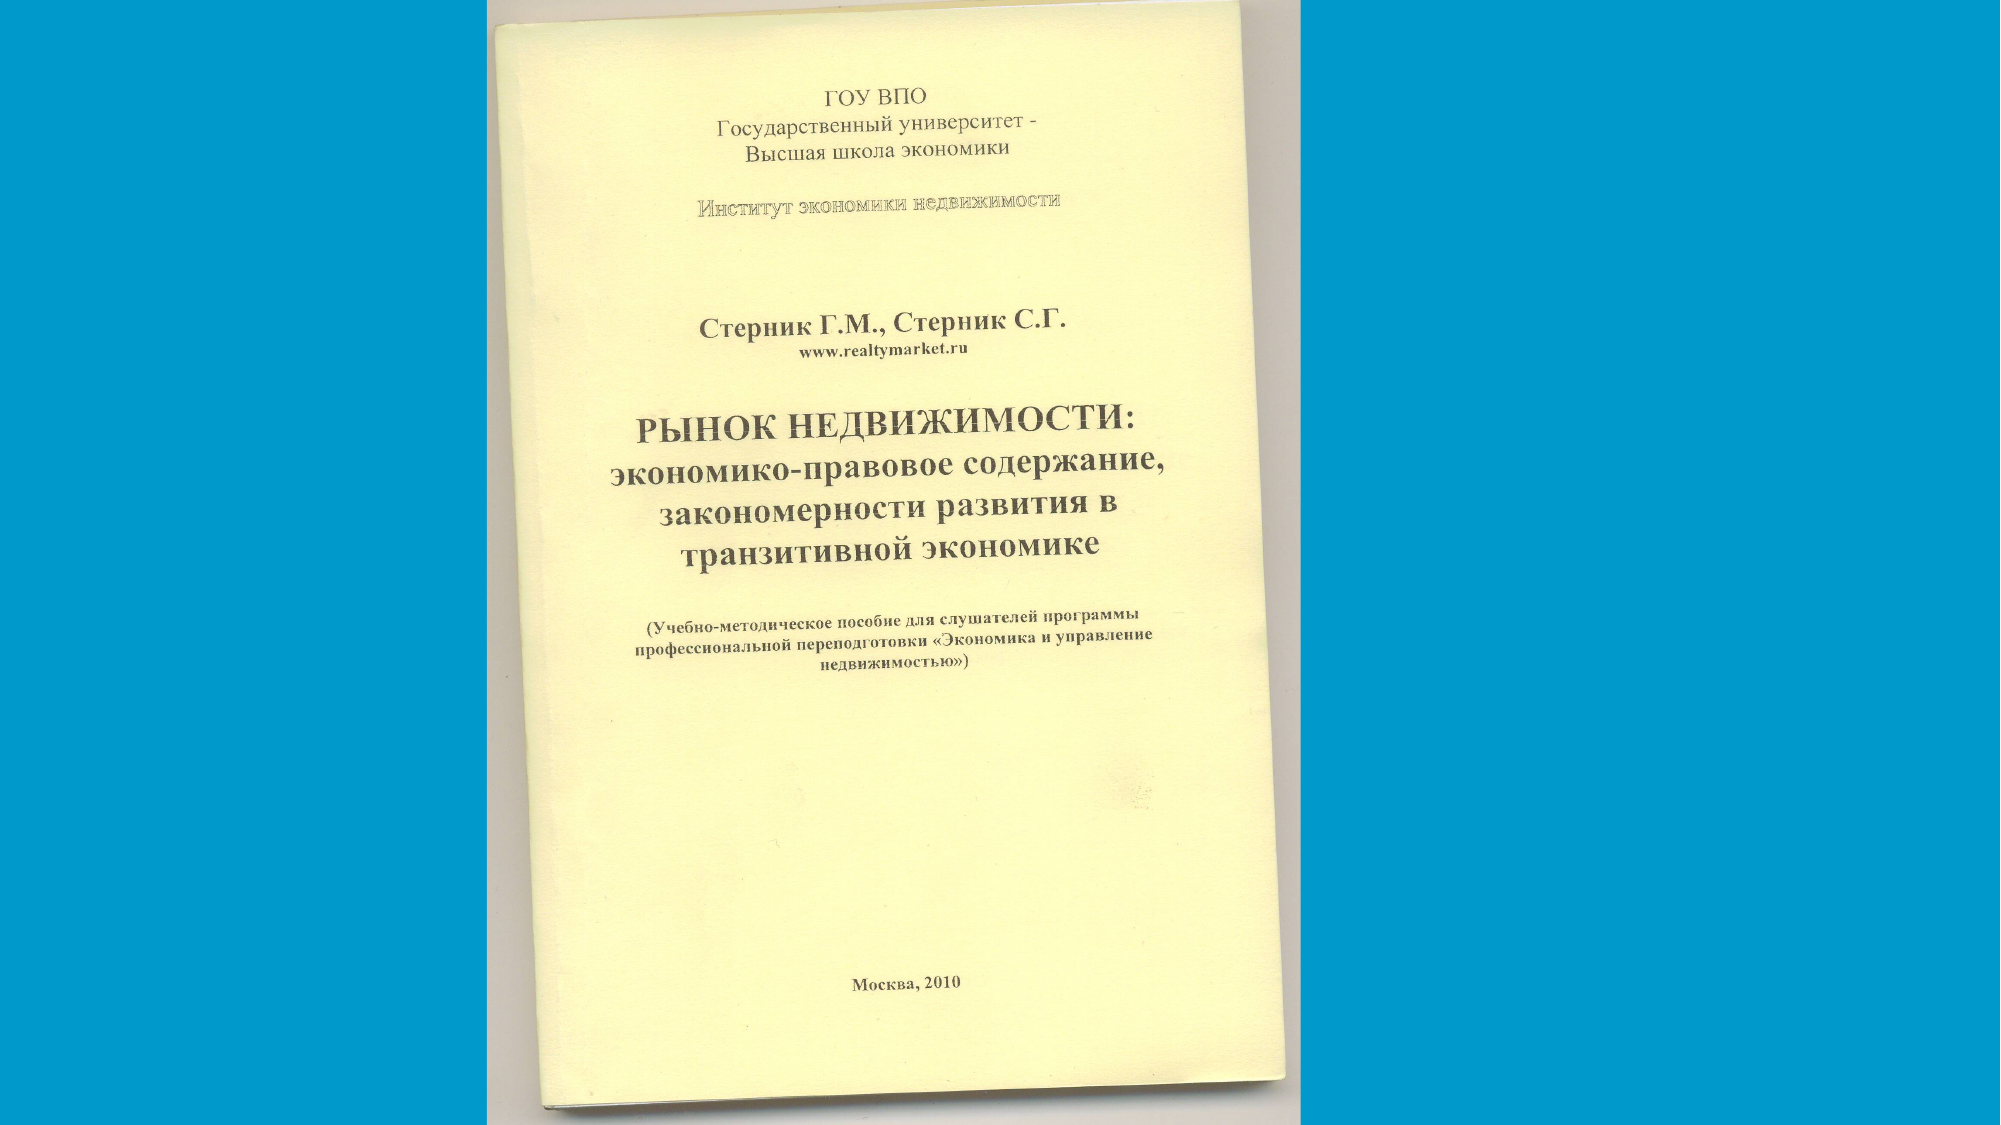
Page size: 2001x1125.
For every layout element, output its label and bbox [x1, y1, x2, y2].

list [486, 0, 1301, 1125]
